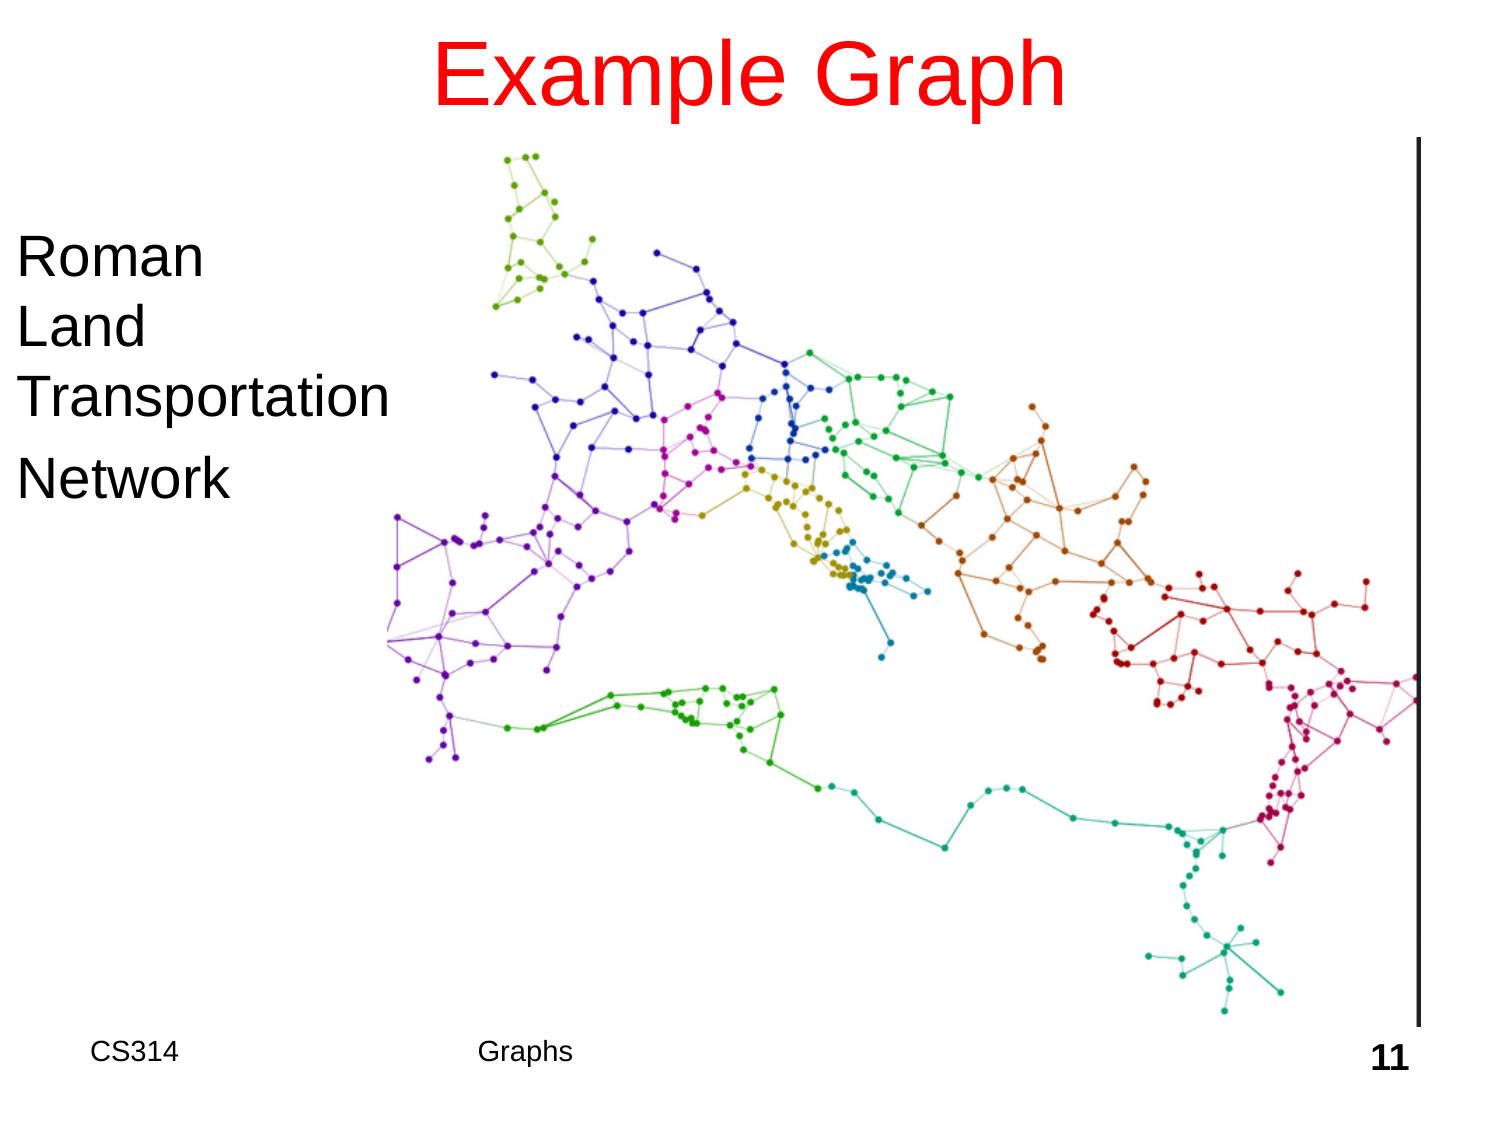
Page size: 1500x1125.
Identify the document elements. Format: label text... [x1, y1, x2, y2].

slide_number CS314 [75, 1025, 450, 1100]
text_box Roman Land Transportation Network [2, 210, 382, 518]
title Example Graph [112, 0, 1388, 163]
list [387, 137, 1421, 1027]
footer Graphs [462, 1035, 1038, 1100]
slide_number 11 [1112, 1025, 1425, 1100]
